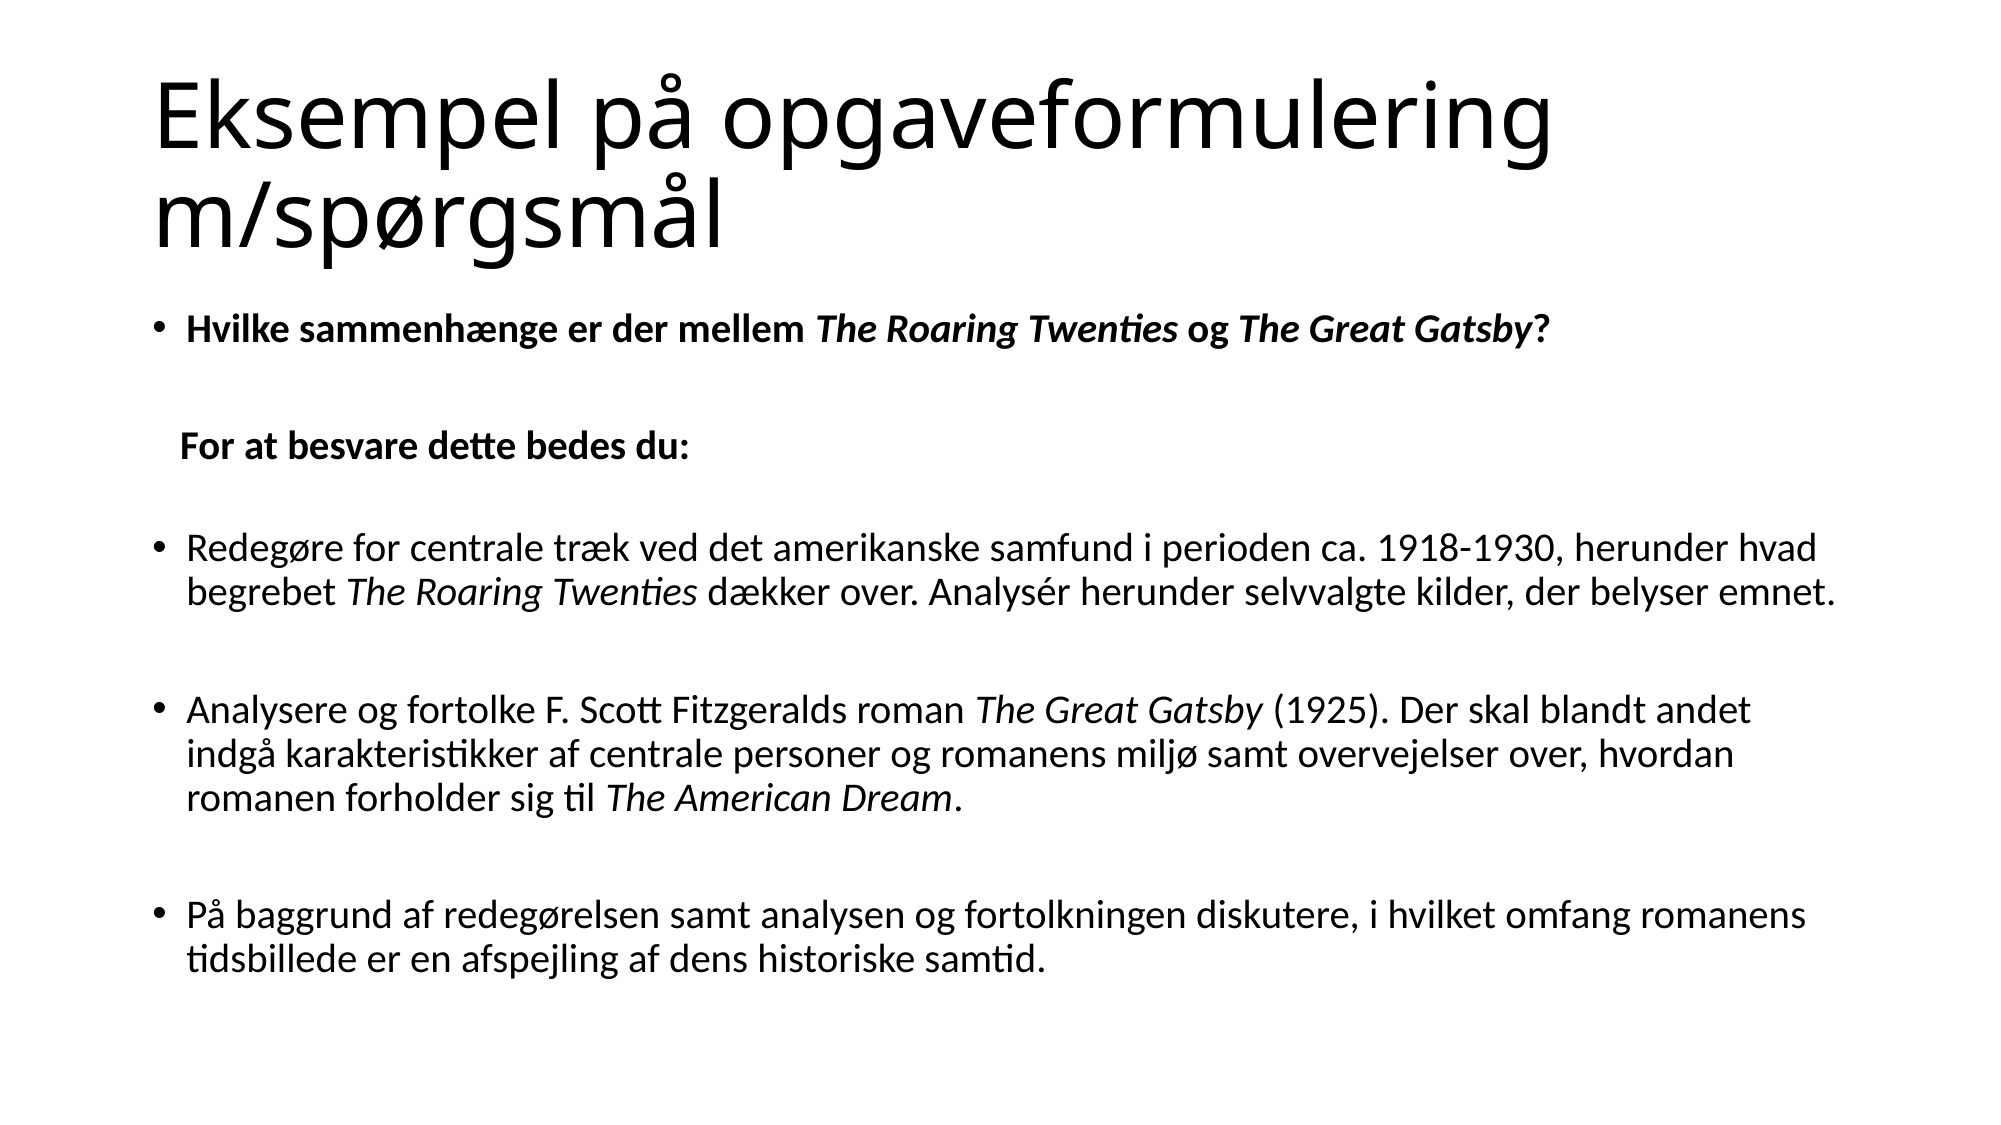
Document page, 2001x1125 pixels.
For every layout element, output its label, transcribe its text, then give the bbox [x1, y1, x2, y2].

list Hvilke sammenhænge er der mellem The Roaring Twenties og The Great Gatsby? For at besvare dette bedes du: Redegøre for centrale træk ved det amerikanske samfund i perioden ca. 1918-1930, herunder hvad begrebet The Roaring Twenties dækker over. Analysér herunder selvvalgte kilder, der belyser emnet. Analysere og fortolke F. Scott Fitzgeralds roman The Great Gatsby (1925). Der skal blandt andet indgå karakteristikker af centrale personer og romanens miljø samt overvejelser over, hvordan romanen forholder sig til The American Dream. På baggrund af redegørelsen samt analysen og fortolkningen diskutere, i hvilket omfang romanens tidsbillede er en afspejling af dens historiske samtid. [137, 299, 1863, 1014]
title Eksempel på opgaveformulering m/spørgsmål [137, 59, 1863, 278]
